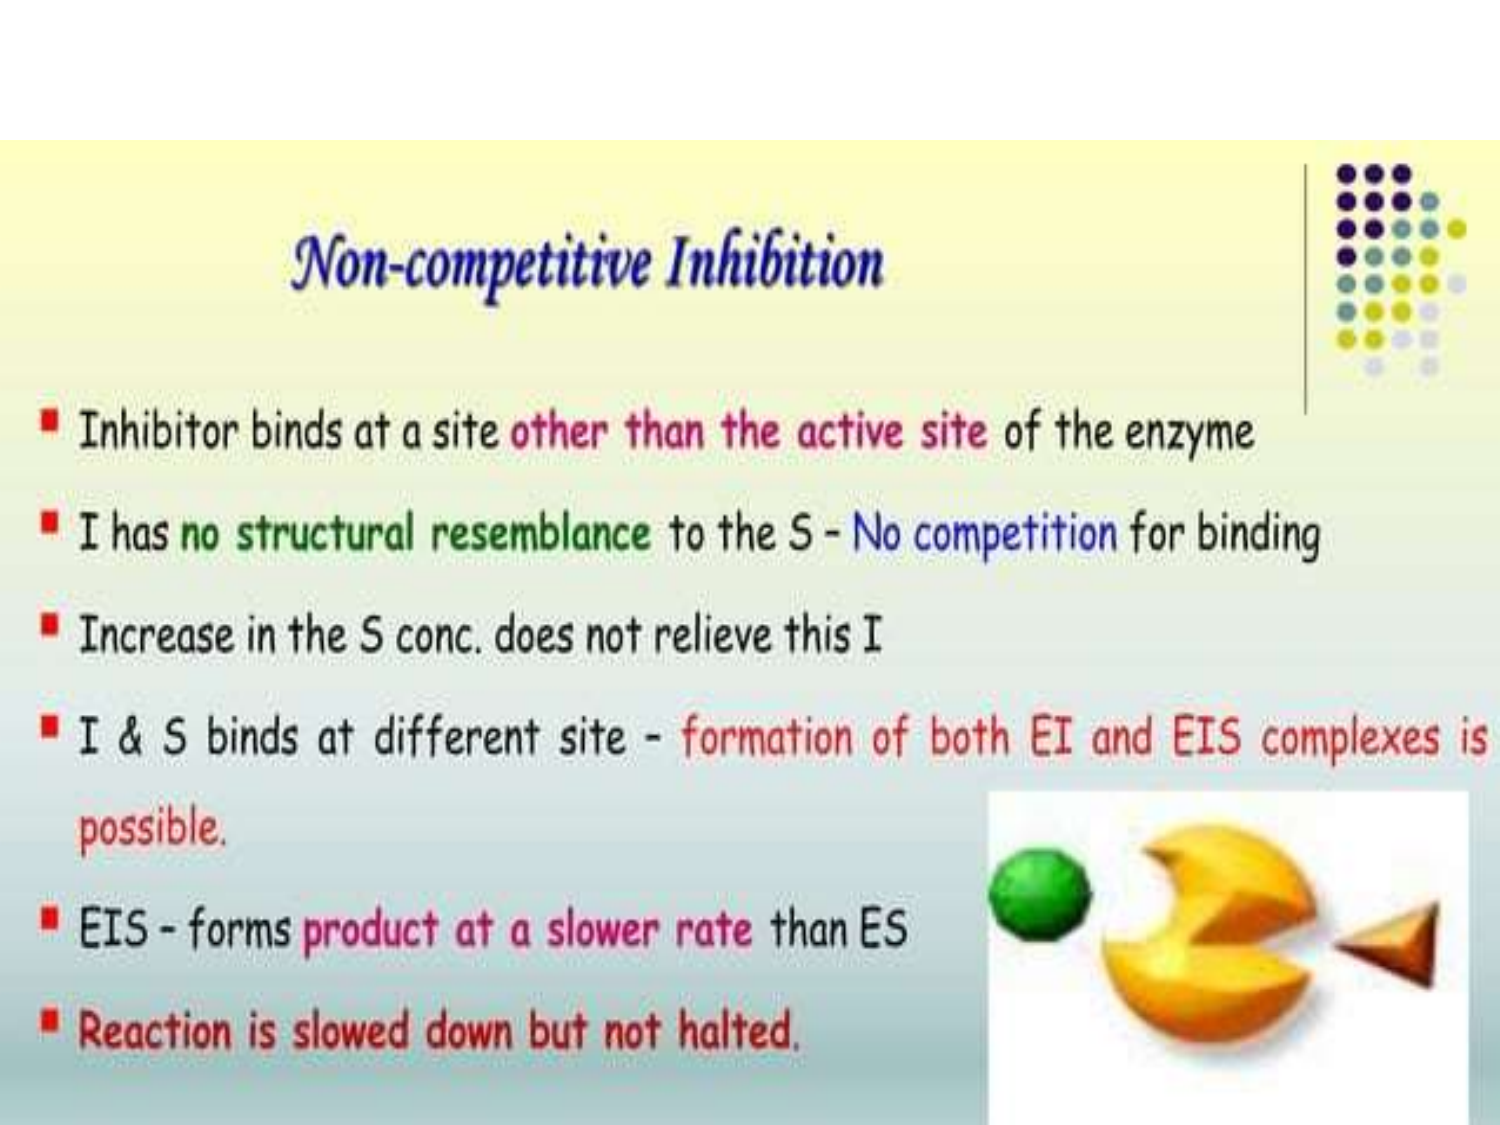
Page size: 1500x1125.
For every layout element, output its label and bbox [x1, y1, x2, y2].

picture [0, 139, 1500, 1125]
